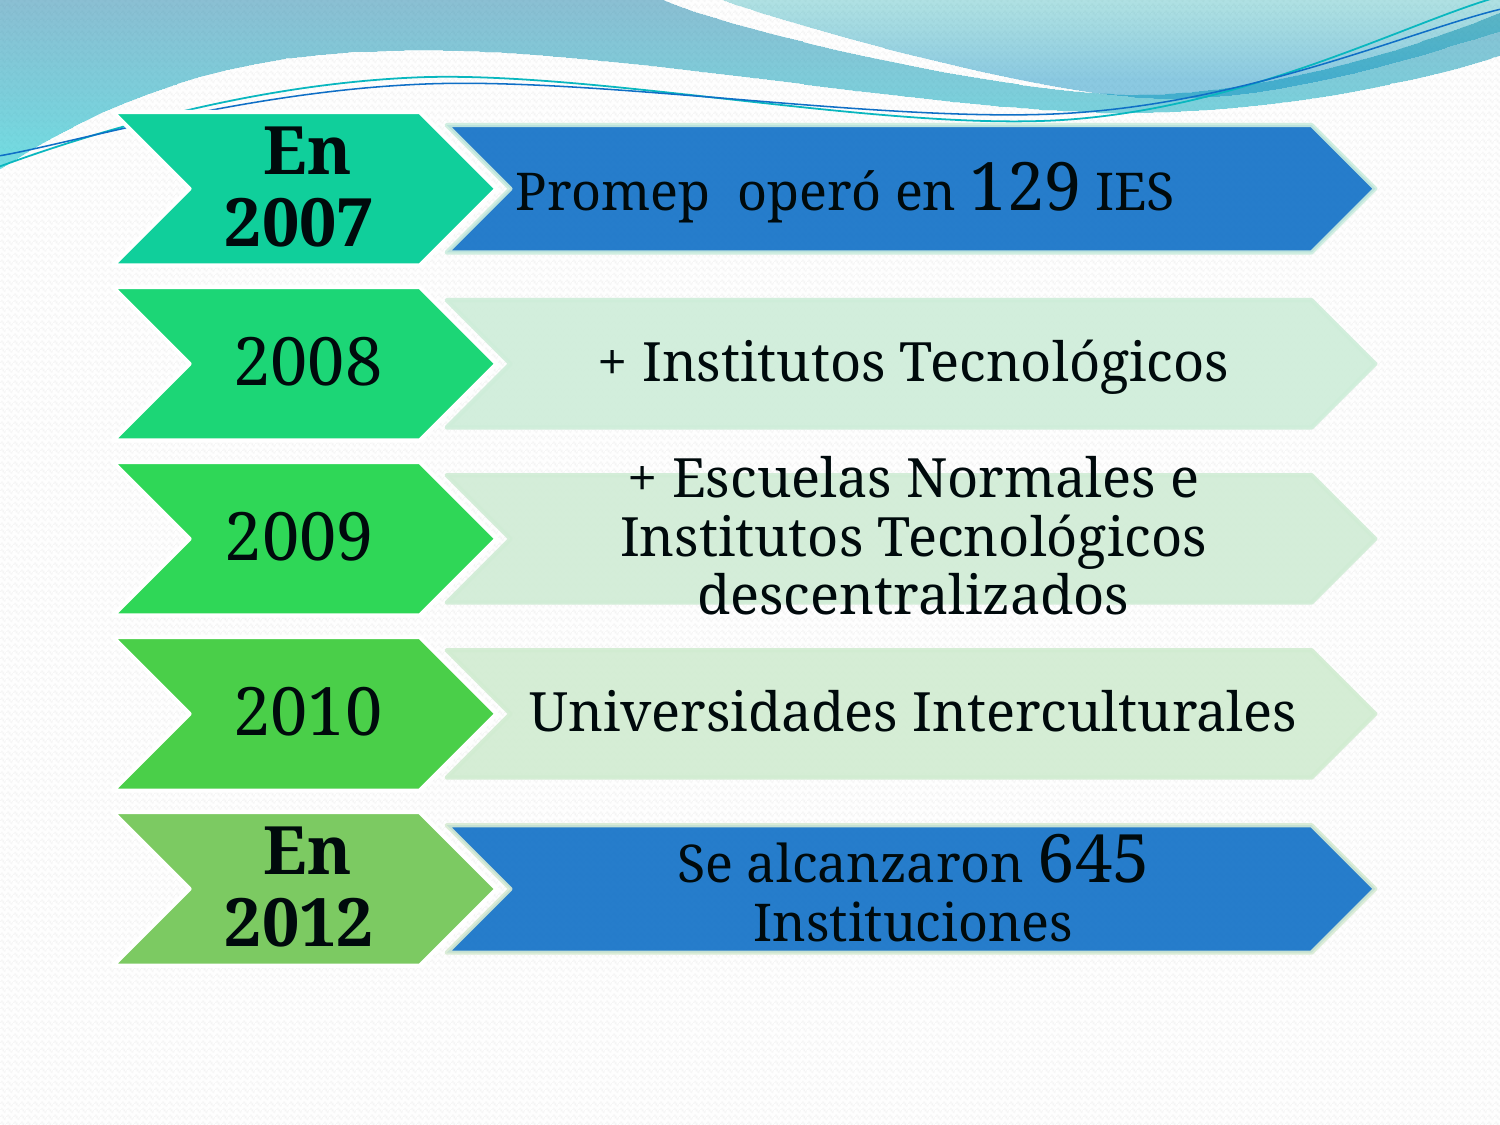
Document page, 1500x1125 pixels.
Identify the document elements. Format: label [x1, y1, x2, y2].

text_box [111, 101, 1377, 977]
